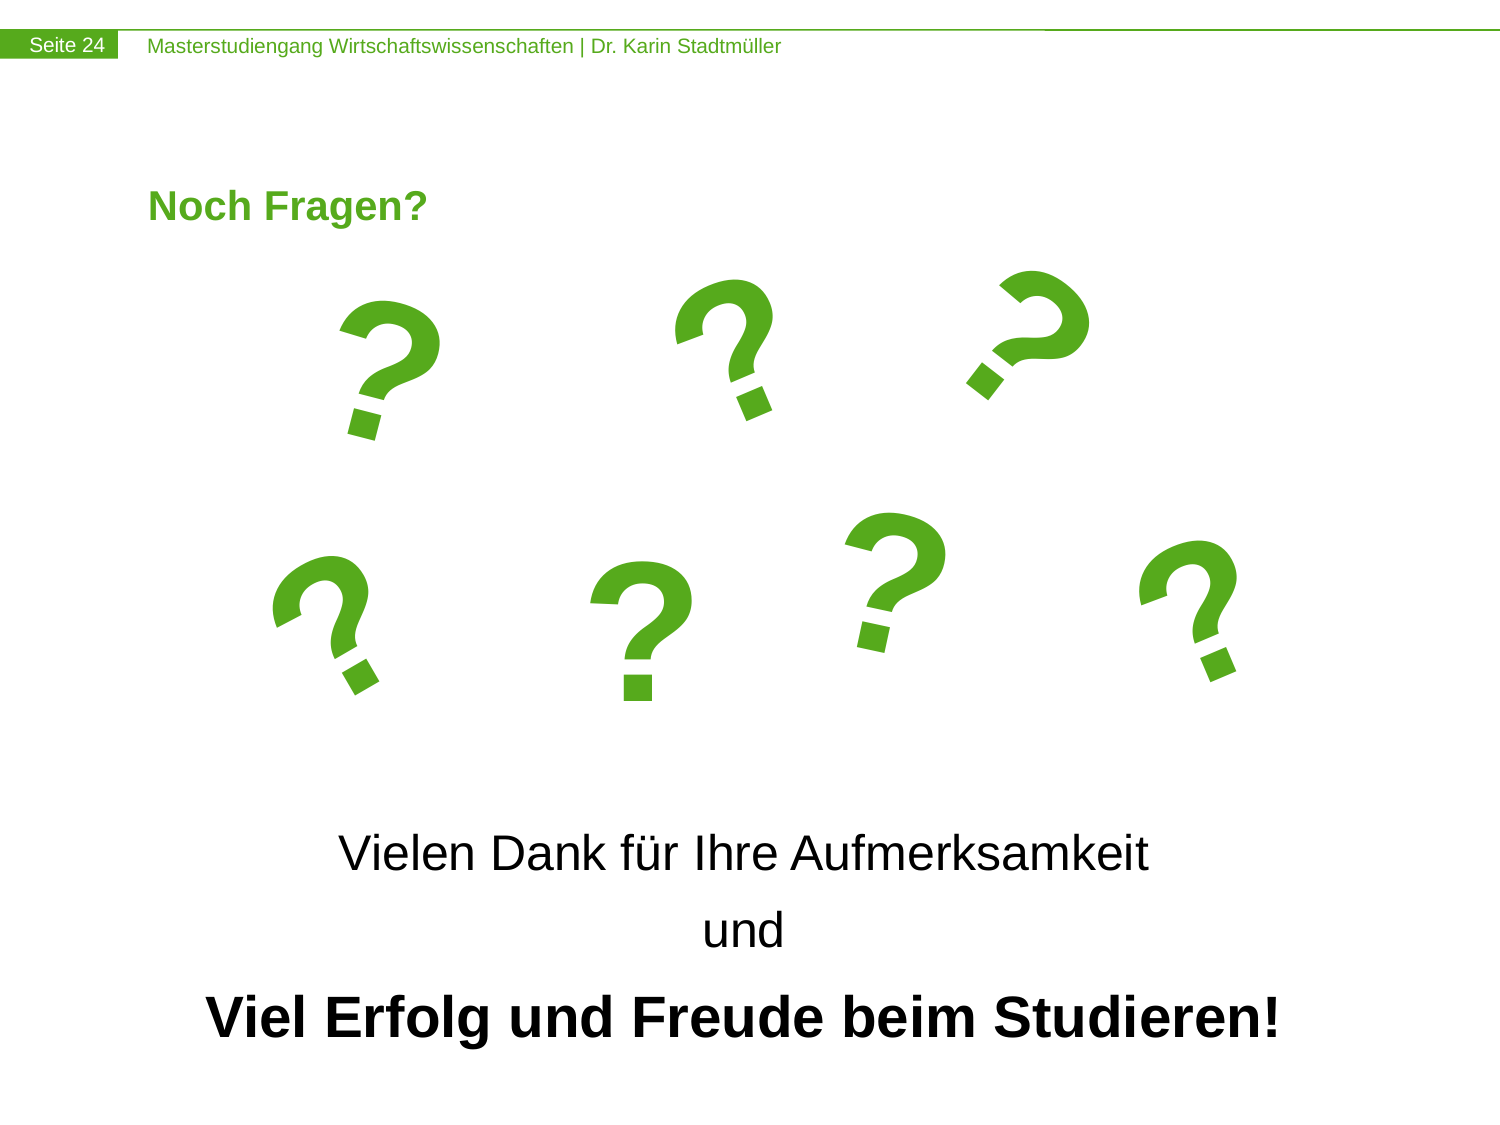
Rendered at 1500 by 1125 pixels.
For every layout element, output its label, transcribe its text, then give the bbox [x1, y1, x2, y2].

text_box ? [790, 432, 1019, 720]
text_box ? [279, 218, 516, 510]
text_box ? [1076, 444, 1340, 749]
text_box ? [201, 456, 483, 766]
text_box ? [612, 184, 876, 489]
text_box ? [566, 493, 745, 749]
text_box Vielen Dank für Ihre Aufmerksamkeit und Viel Erfolg und Freude beim Studieren! [175, 794, 1313, 1057]
text_box ? [891, 184, 1188, 495]
title Noch Fragen? [132, 149, 1413, 258]
